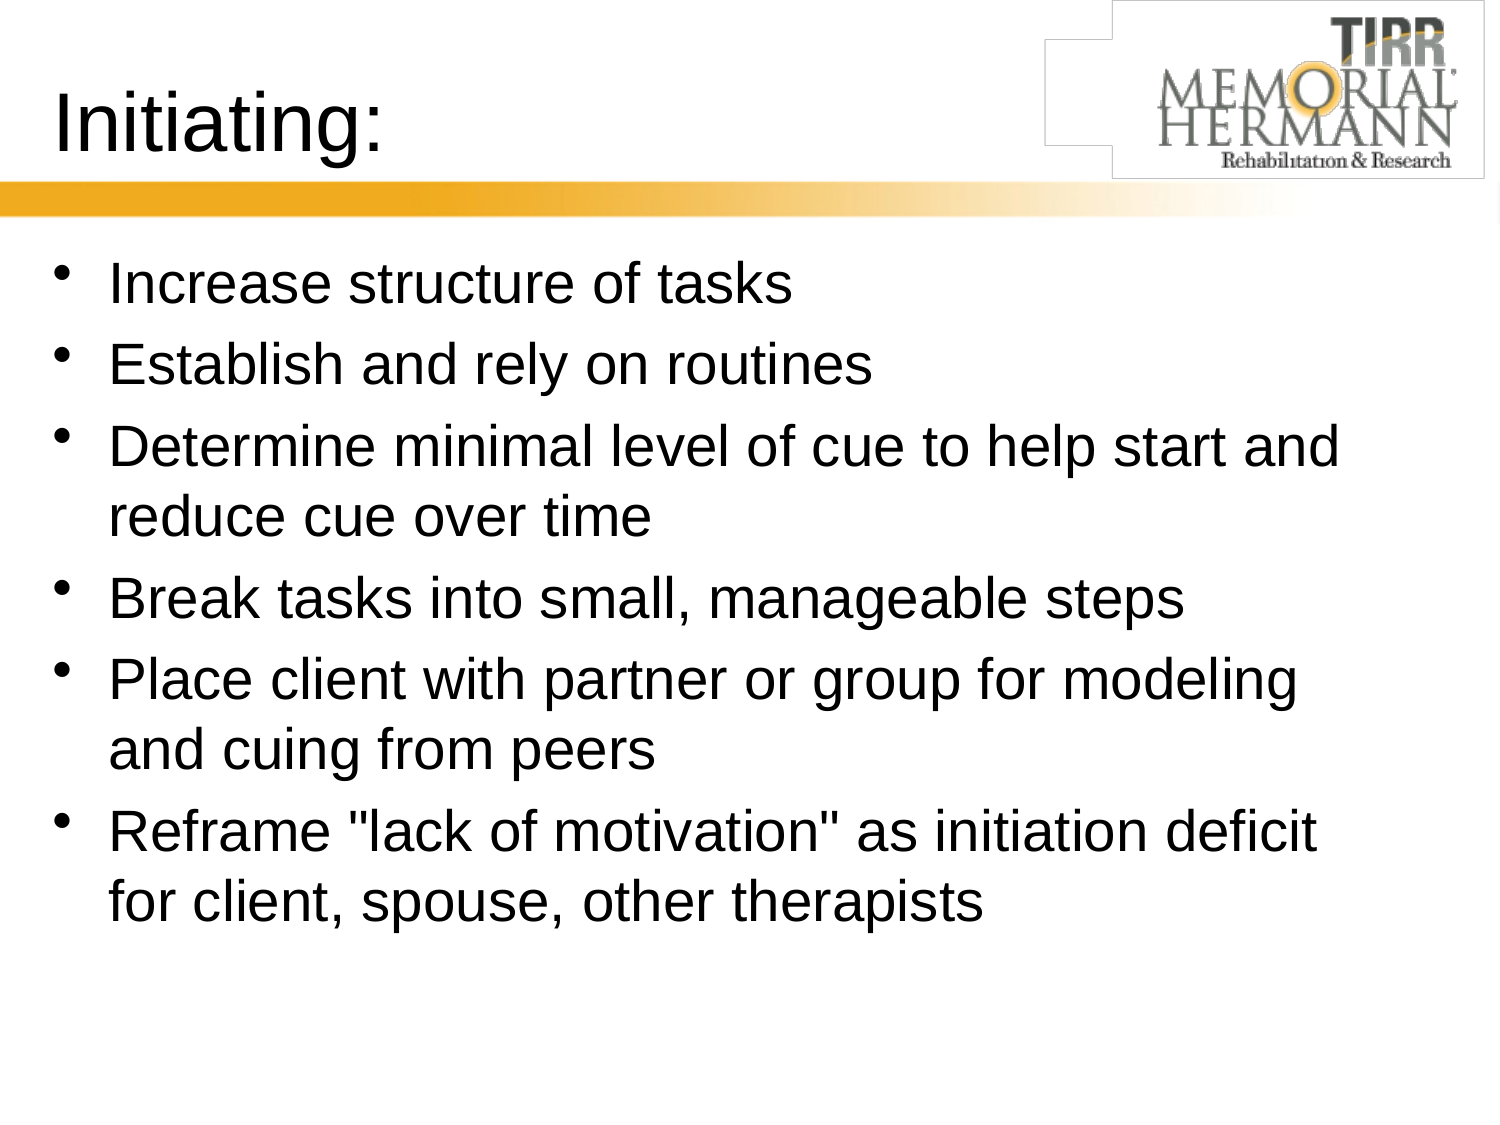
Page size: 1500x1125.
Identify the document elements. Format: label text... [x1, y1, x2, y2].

picture [0, 0, 1500, 1125]
title Initiating: [37, 37, 826, 176]
list Increase structure of tasks Establish and rely on routines Determine minimal level of cue to help start and reduce cue over time Break tasks into small, manageable steps Place client with partner or group for modeling and cuing from peers Reframe "lack of motivation" as initiation deficit for client, spouse, other therapists [37, 237, 1388, 1006]
